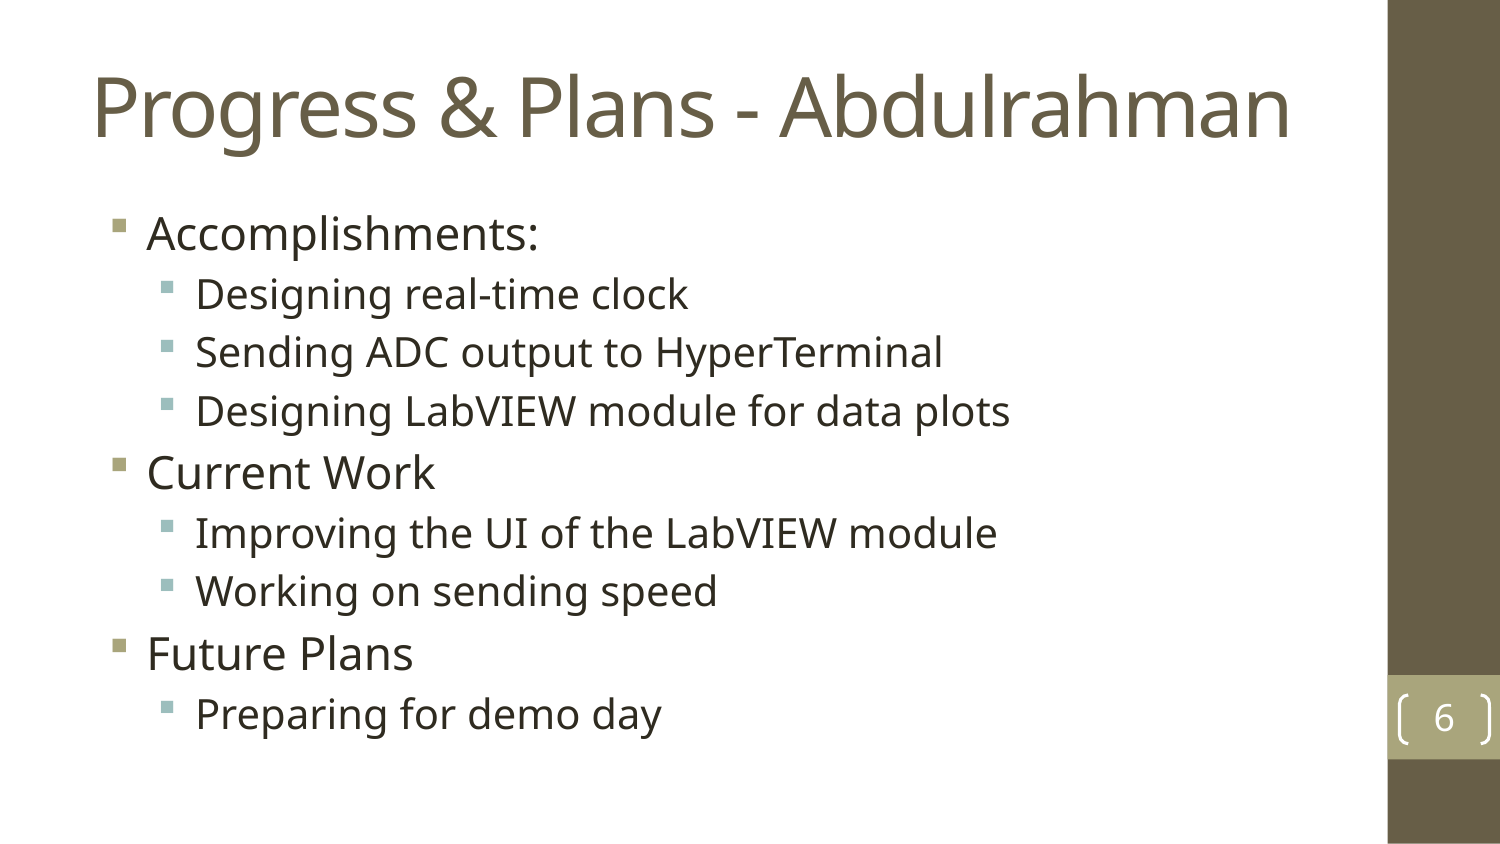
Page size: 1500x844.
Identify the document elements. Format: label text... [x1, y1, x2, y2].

list Accomplishments: Designing real-time clock Sending ADC output to HyperTerminal Designing LabVIEW module for data plots Current Work Improving the UI of the LabVIEW module Working on sending speed Future Plans Preparing for demo day [75, 196, 1325, 788]
slide_number 6 [1397, 693, 1492, 746]
title Progress & Plans - Abdulrahman [75, 33, 1325, 175]
